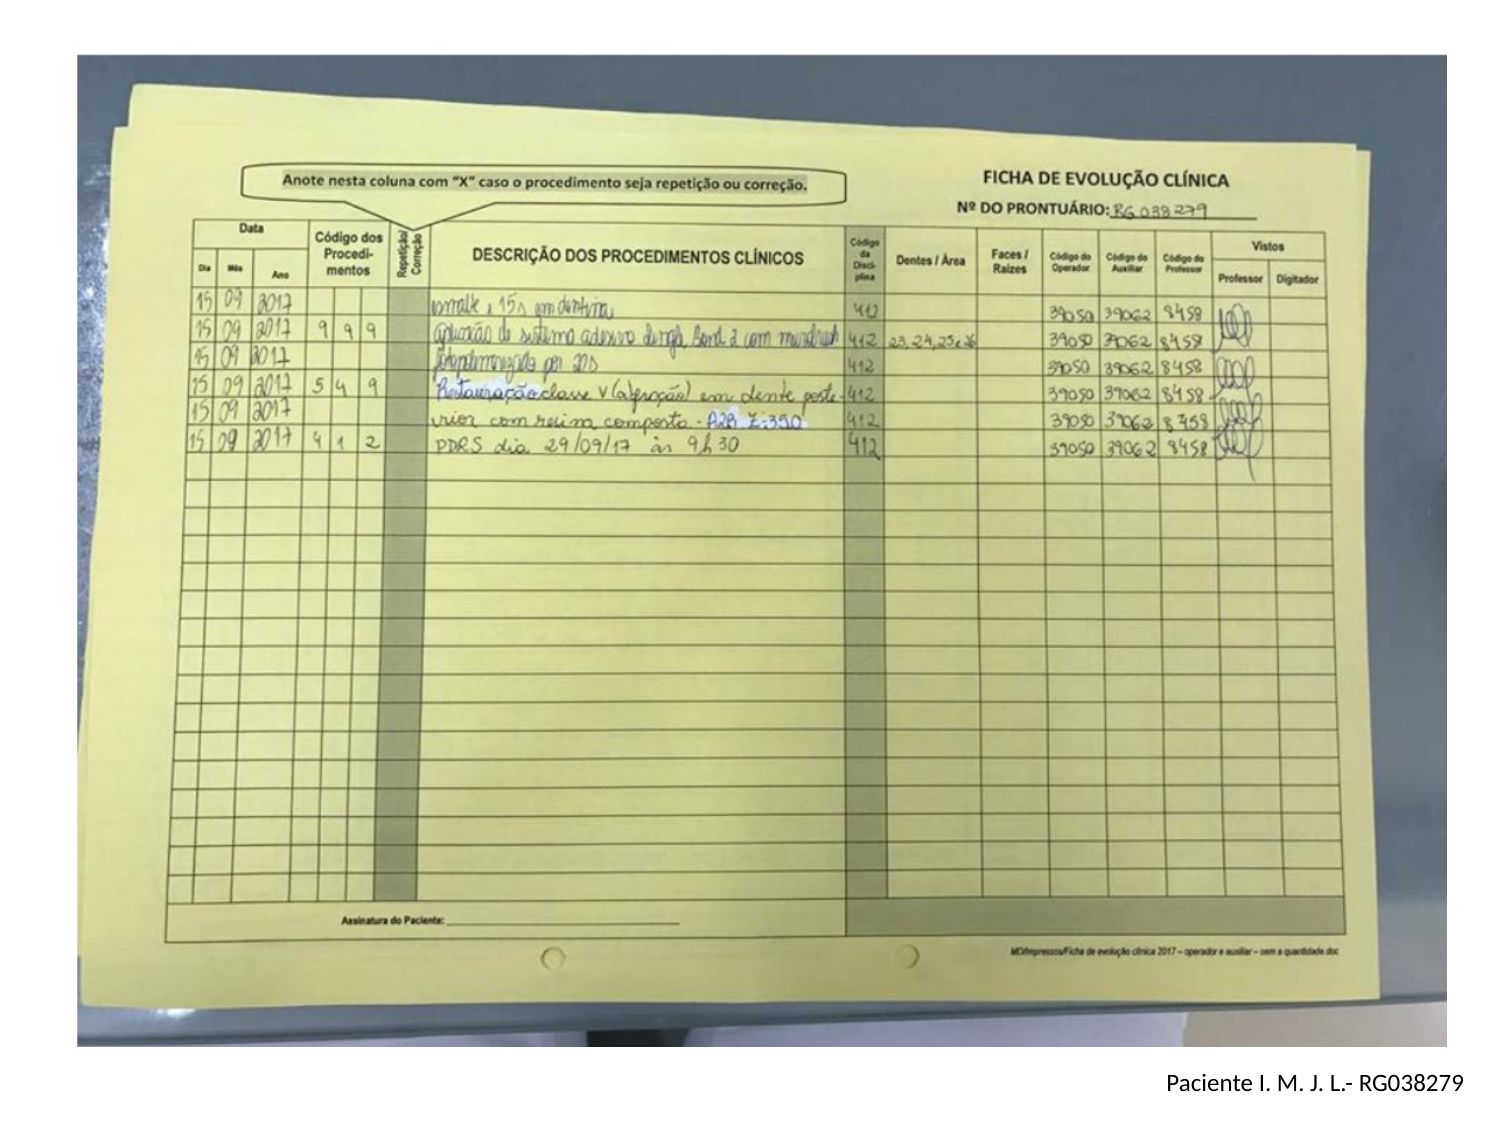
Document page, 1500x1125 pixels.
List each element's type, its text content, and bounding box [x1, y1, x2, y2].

text_box Paciente I. M. J. L.- RG038279 [1263, 1058, 1483, 1104]
picture [78, 0, 1446, 1125]
